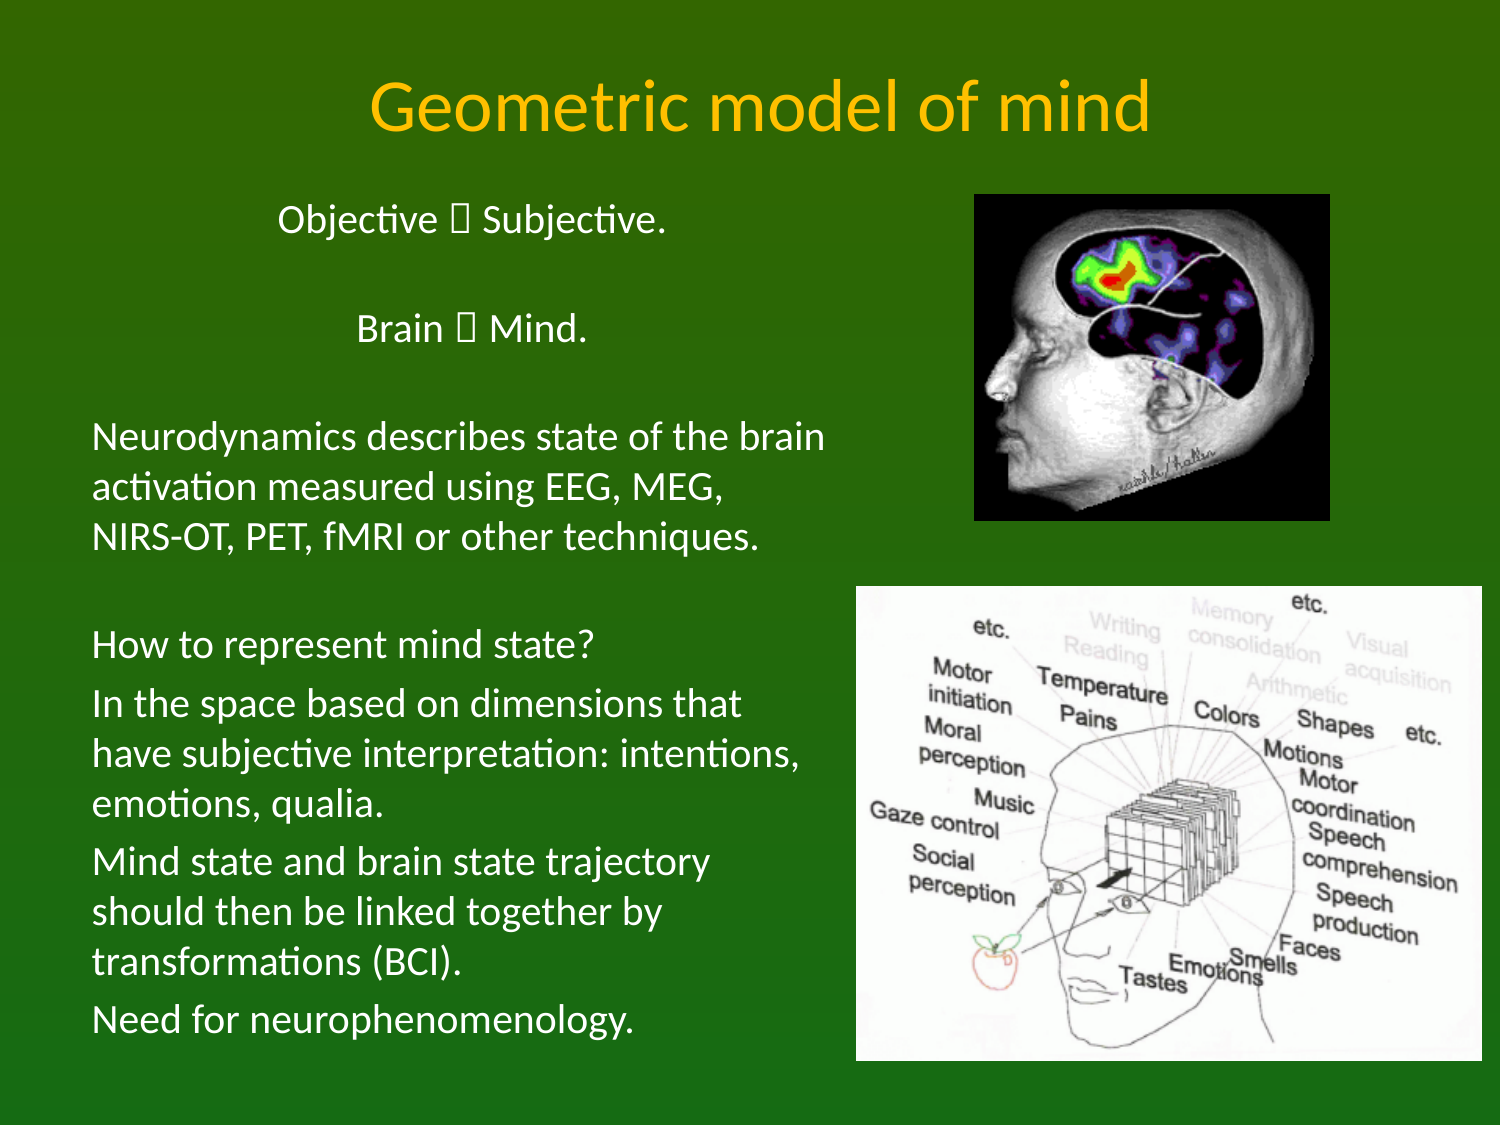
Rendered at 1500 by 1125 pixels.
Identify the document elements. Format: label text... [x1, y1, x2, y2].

picture [974, 193, 1330, 521]
text_box How to represent mind state? In the space based on dimensions that have subjective interpretation: intentions, emotions, qualia. Mind state and brain state trajectory should then be linked together by transformations (BCI). Need for neurophenomenology. [76, 609, 833, 1062]
title Geometric model of mind [123, 36, 1399, 167]
picture [856, 585, 1482, 1062]
list Objective  Subjective. Brain  Mind. Neurodynamics describes state of the brain activation measured using EEG, MEG, NIRS-OT, PET, fMRI or other techniques. [76, 184, 869, 610]
